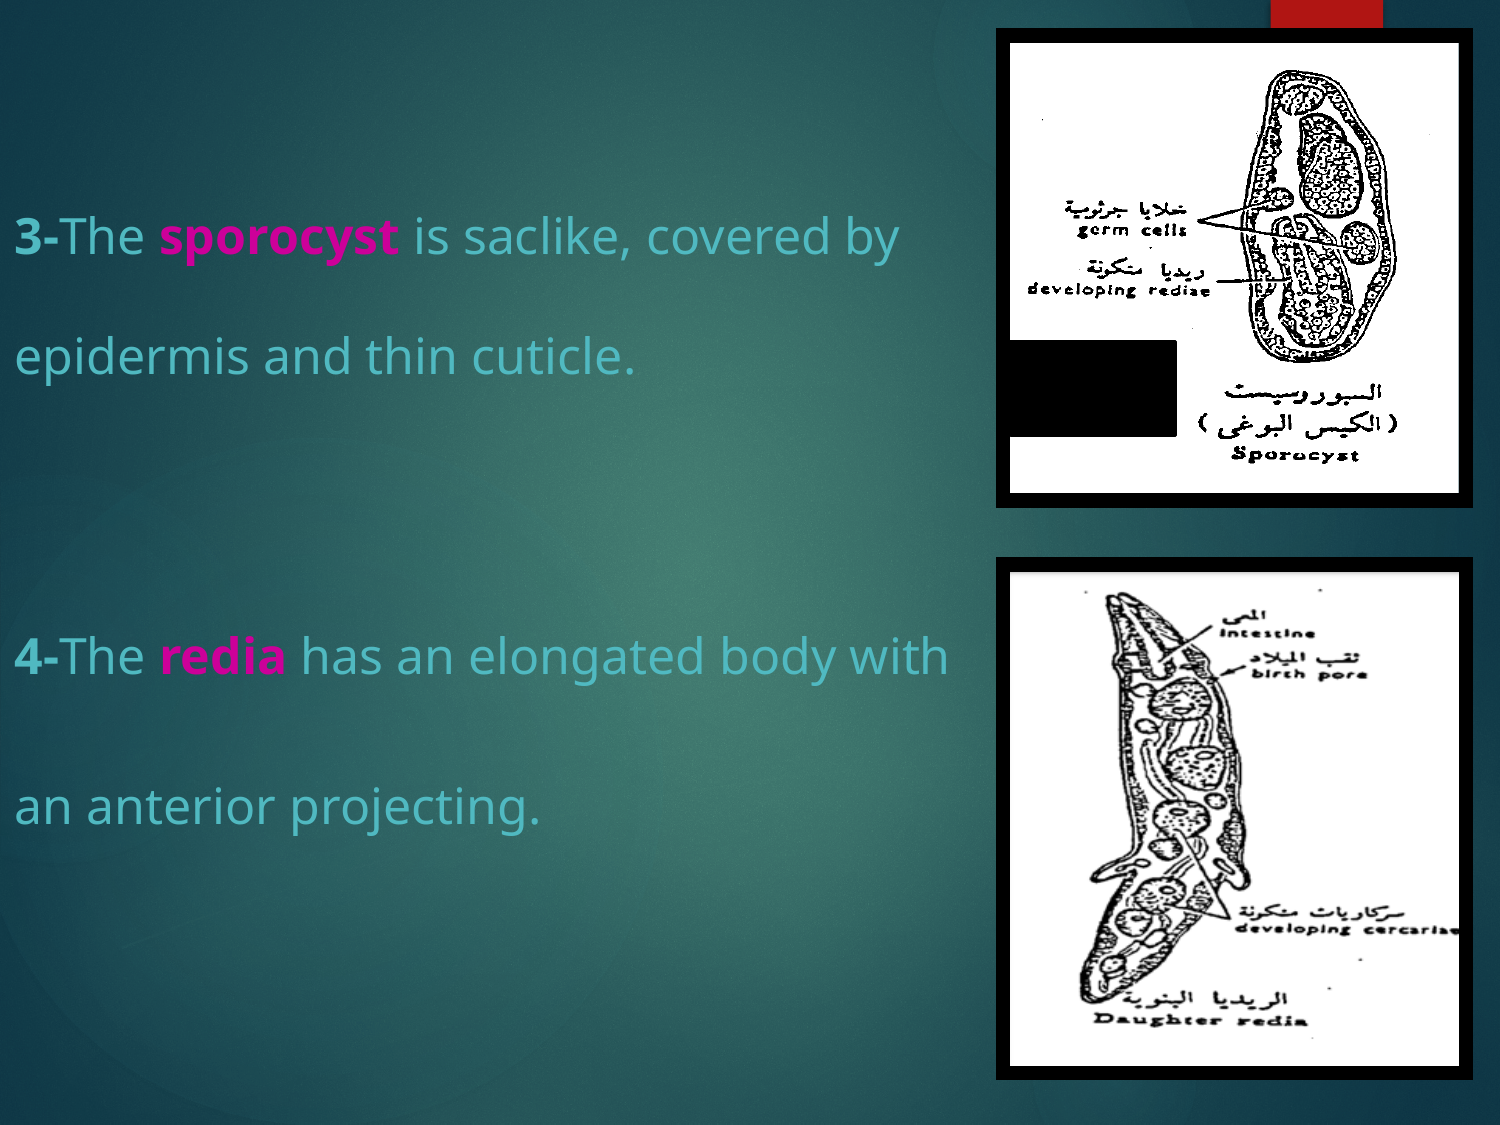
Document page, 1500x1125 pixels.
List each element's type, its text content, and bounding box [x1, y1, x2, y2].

picture [1009, 571, 1459, 1066]
picture [1009, 42, 1459, 494]
text_box 3-The sporocyst is sac­like, covered by epidermis and thin cuticle. 4-The redia has an elongated body with an anterior projecting. [0, 137, 975, 992]
